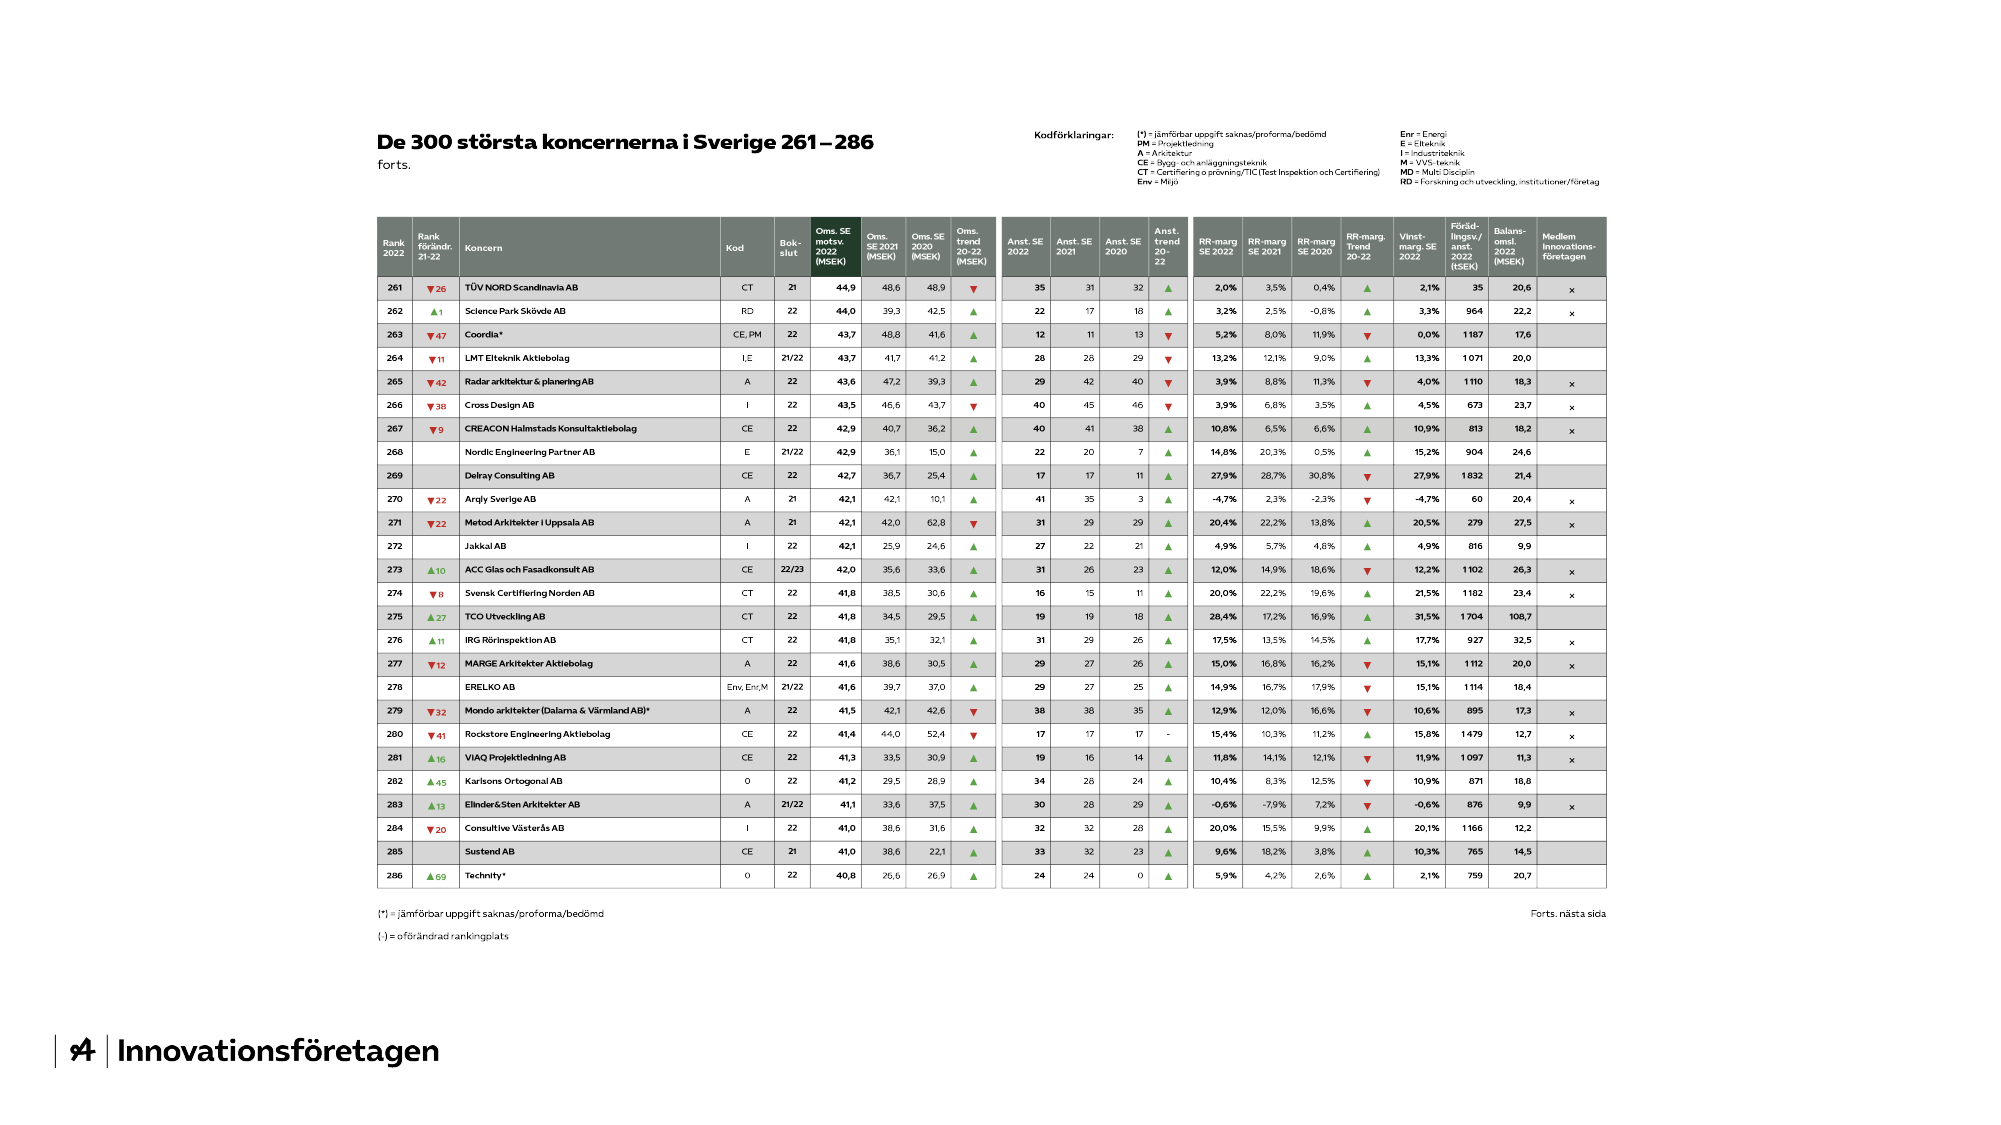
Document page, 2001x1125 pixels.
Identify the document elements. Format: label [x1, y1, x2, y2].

picture [49, 1034, 523, 1068]
picture [354, 115, 1630, 961]
